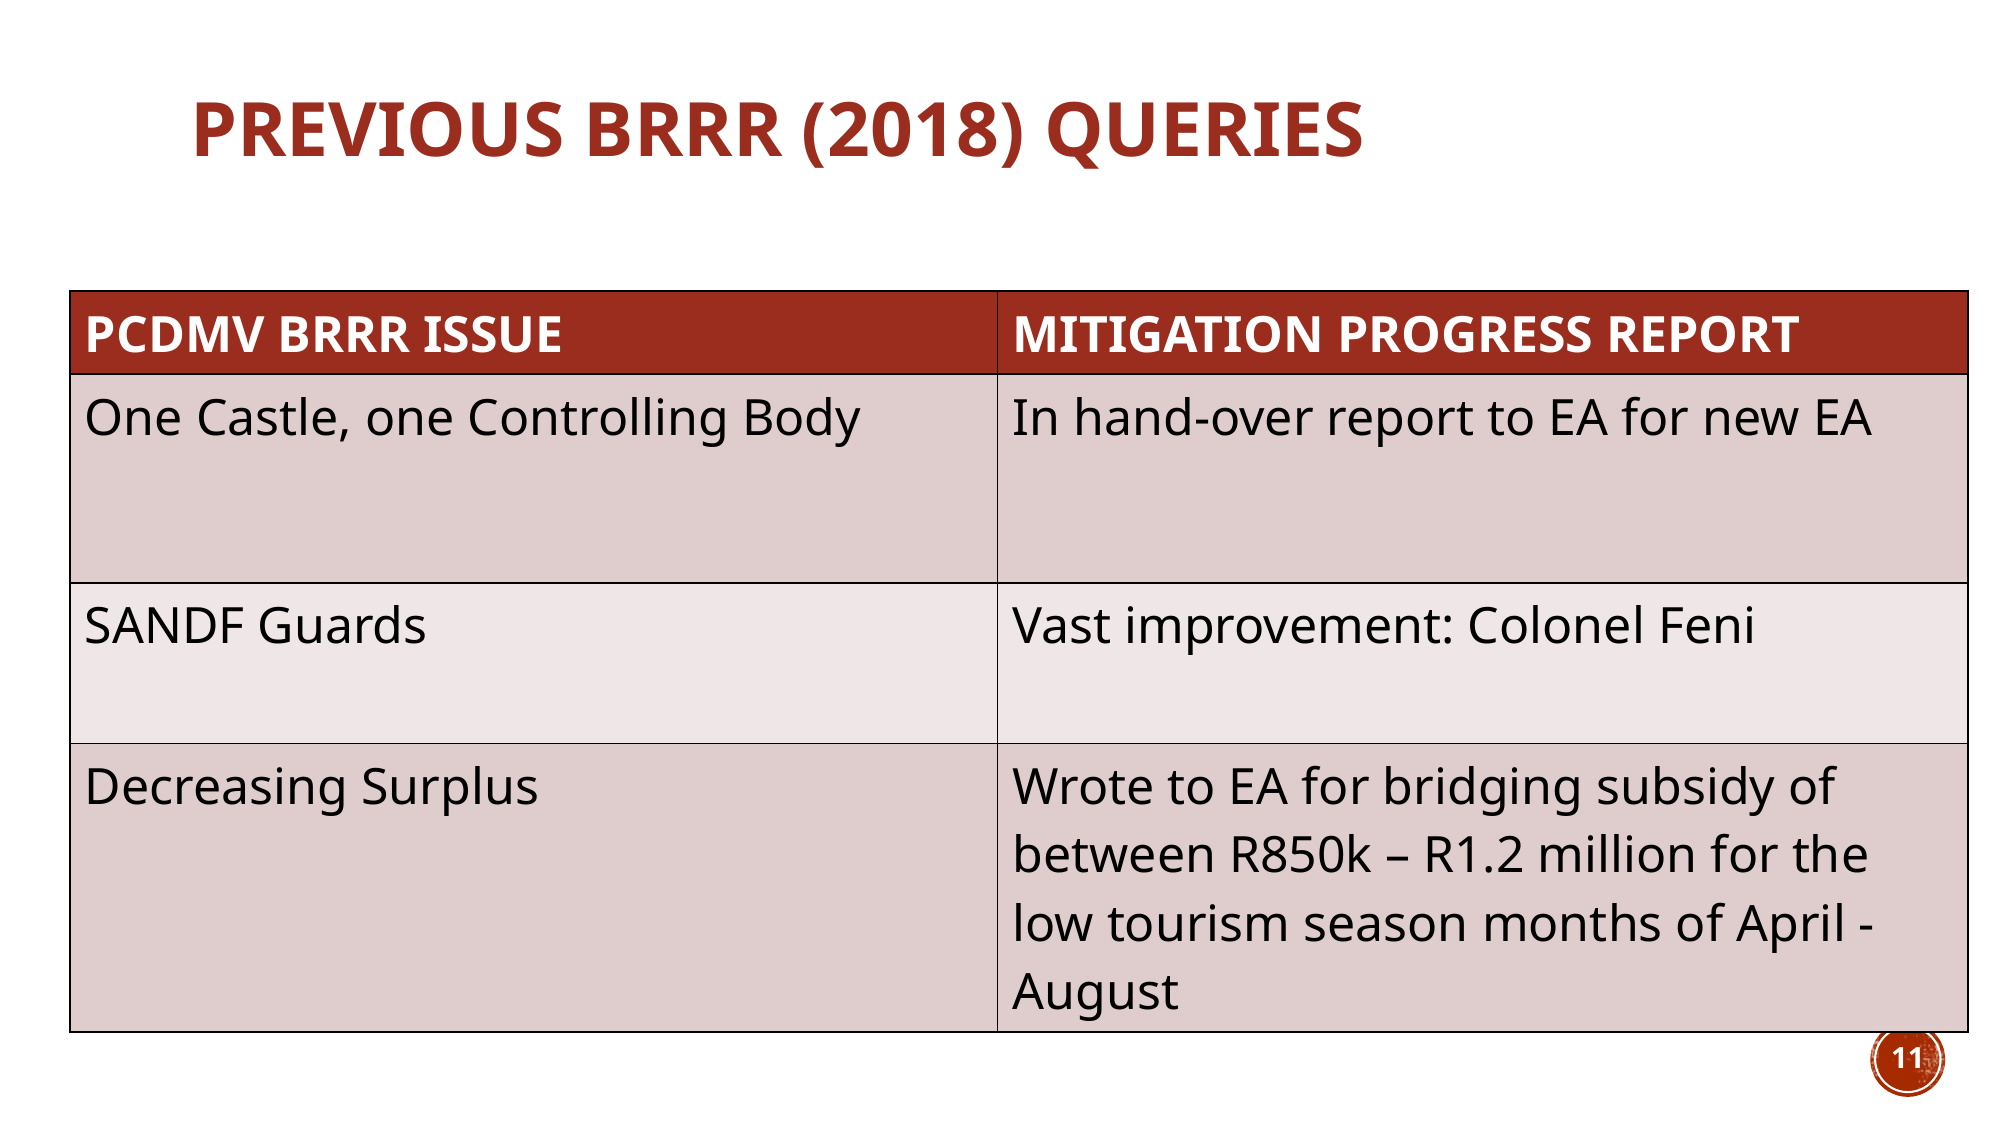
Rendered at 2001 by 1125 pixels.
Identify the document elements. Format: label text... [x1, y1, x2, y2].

table_cell In hand-over report to EA for new EA [998, 375, 1967, 582]
table_cell SANDF Guards [71, 584, 997, 743]
table_header PCDMV BRRR ISSUE [71, 292, 997, 373]
table_cell One Castle, one Controlling Body [71, 375, 997, 582]
table_cell Wrote to EA for bridging subsidy of between R850k – R1.2 million for the low tourism season months of April - August [998, 744, 1967, 1031]
slide_number 11 [1855, 1028, 1961, 1089]
title Previous brrR (2018) queries [175, 0, 1826, 264]
table_header MITIGATION PROGRESS REPORT [998, 292, 1967, 373]
table_cell Decreasing Surplus [71, 744, 997, 1031]
table_cell Vast improvement: Colonel Feni [998, 584, 1967, 743]
